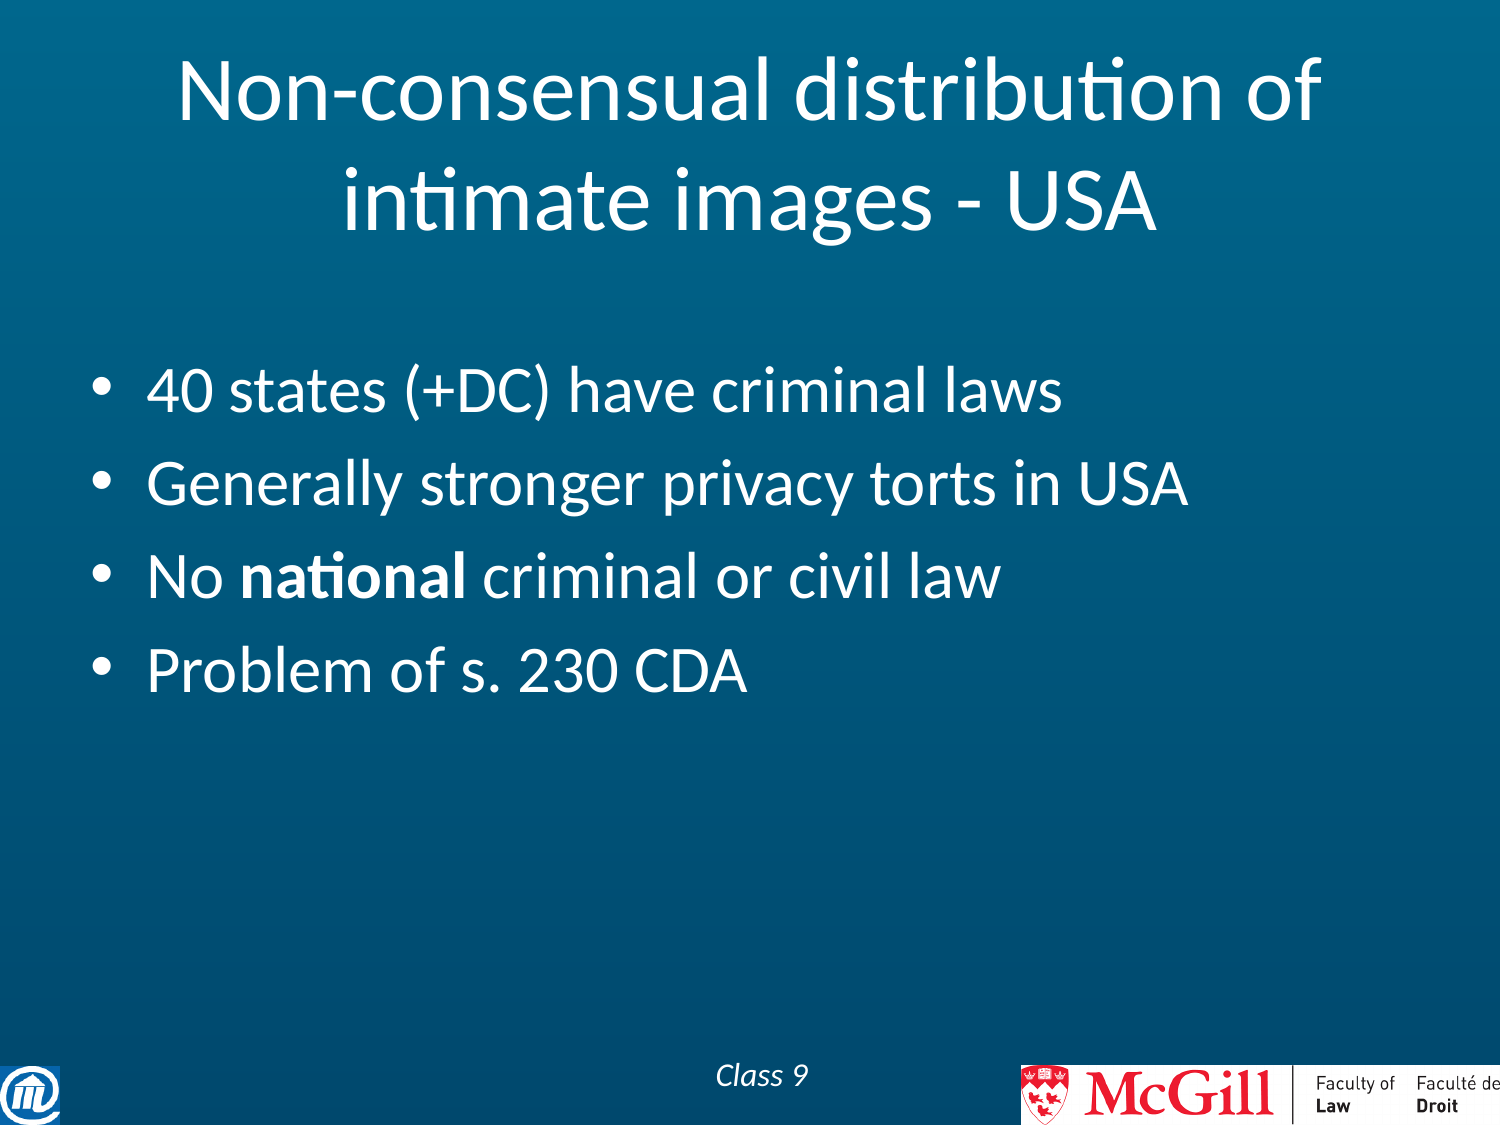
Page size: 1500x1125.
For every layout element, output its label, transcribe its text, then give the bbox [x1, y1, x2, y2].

picture [0, 1067, 59, 1125]
picture [1022, 1066, 1500, 1125]
footer Class 9 [490, 1042, 1034, 1103]
title Non-consensual distribution of intimate images - USA [75, 45, 1425, 233]
list 40 states (+DC) have criminal laws Generally stronger privacy torts in USA No national criminal or civil law Problem of s. 230 CDA [75, 338, 1425, 1005]
picture [814, 233, 850, 245]
